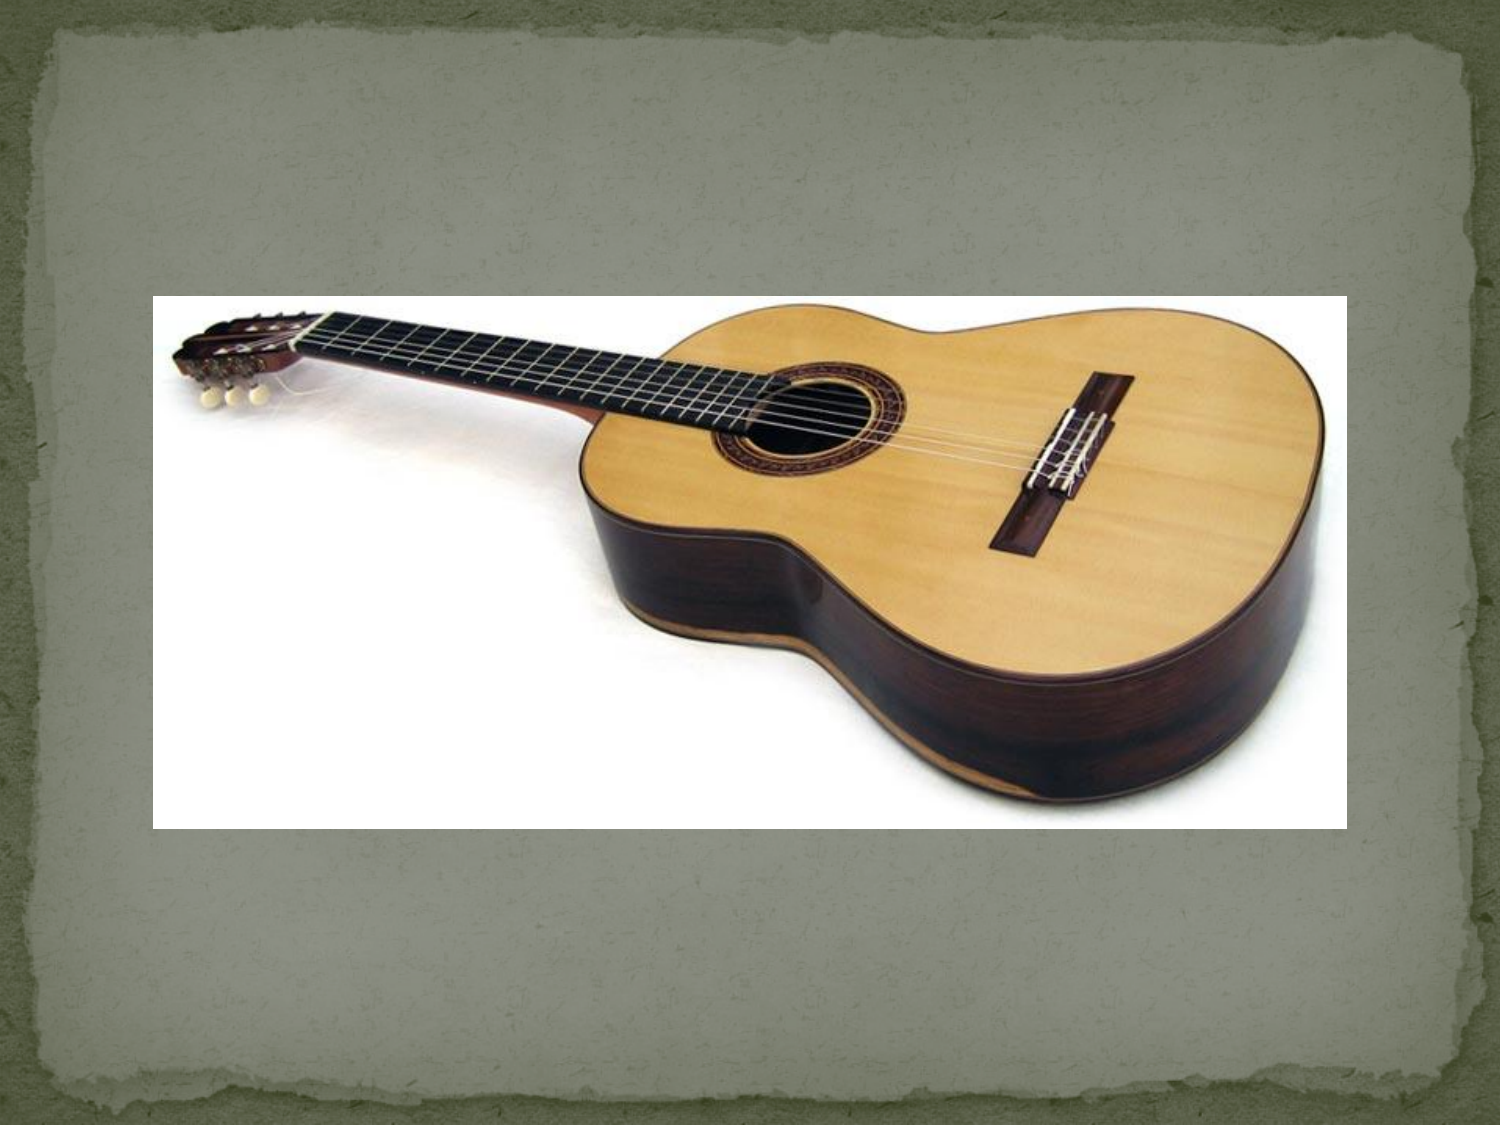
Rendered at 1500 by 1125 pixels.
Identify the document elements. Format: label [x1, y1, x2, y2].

picture [153, 296, 1348, 829]
